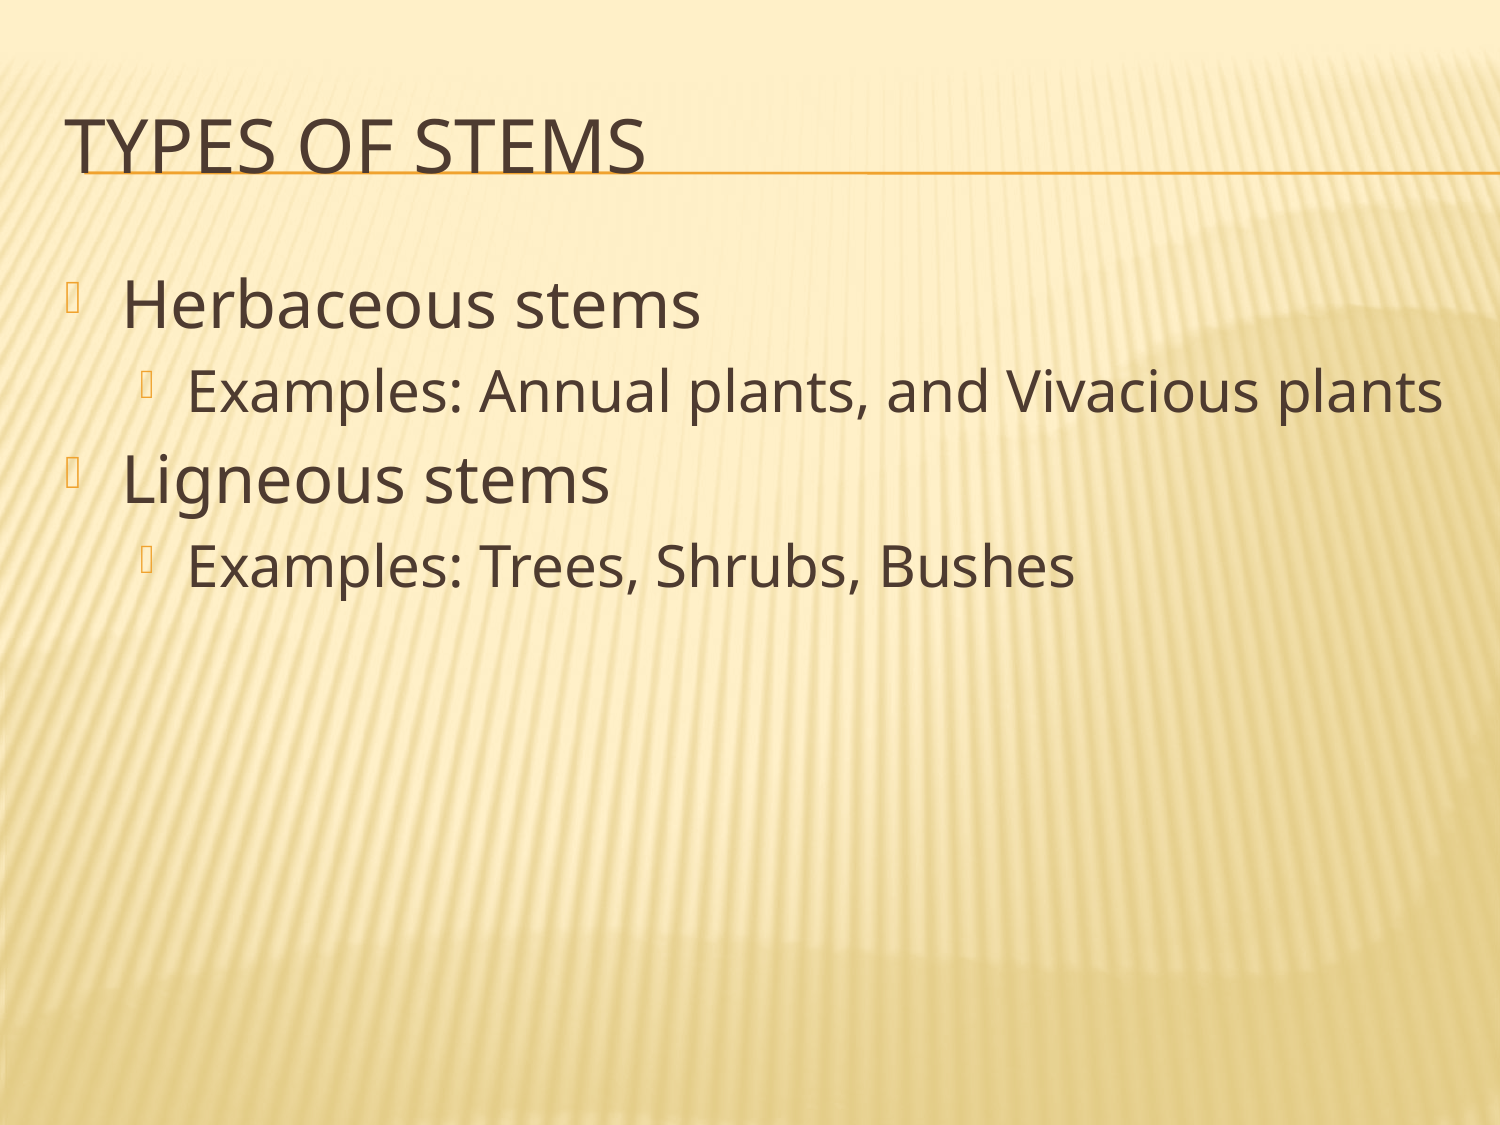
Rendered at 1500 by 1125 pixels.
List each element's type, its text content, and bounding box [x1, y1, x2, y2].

title Types of stems [50, 75, 1475, 213]
list Herbaceous stems Examples: Annual plants, and Vivacious plants Ligneous stems Examples: Trees, Shrubs, Bushes [50, 254, 1475, 998]
